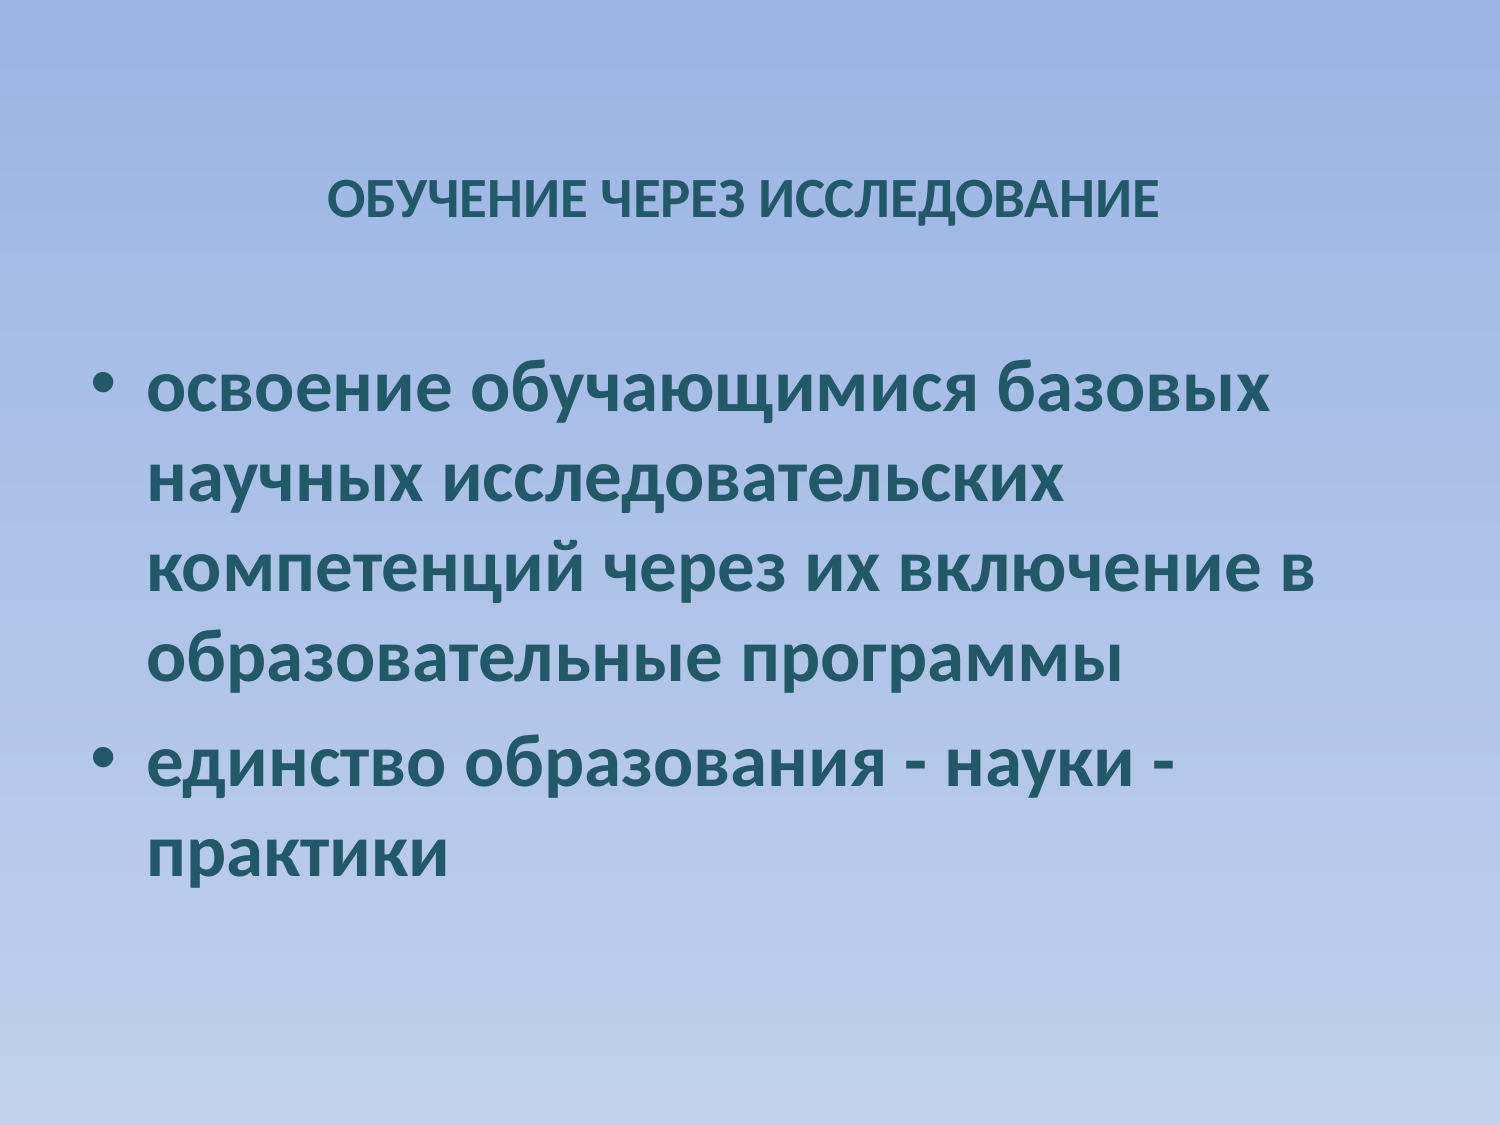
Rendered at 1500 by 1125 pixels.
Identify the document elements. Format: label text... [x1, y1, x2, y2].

title ОБУЧЕНИЕ ЧЕРЕЗ ИССЛЕДОВАНИЕ [75, 152, 1425, 234]
list освоение обучающимися базовых научных исследовательских компетенций через их включение в образовательные программы единство образования - науки - практики [75, 234, 1425, 1005]
